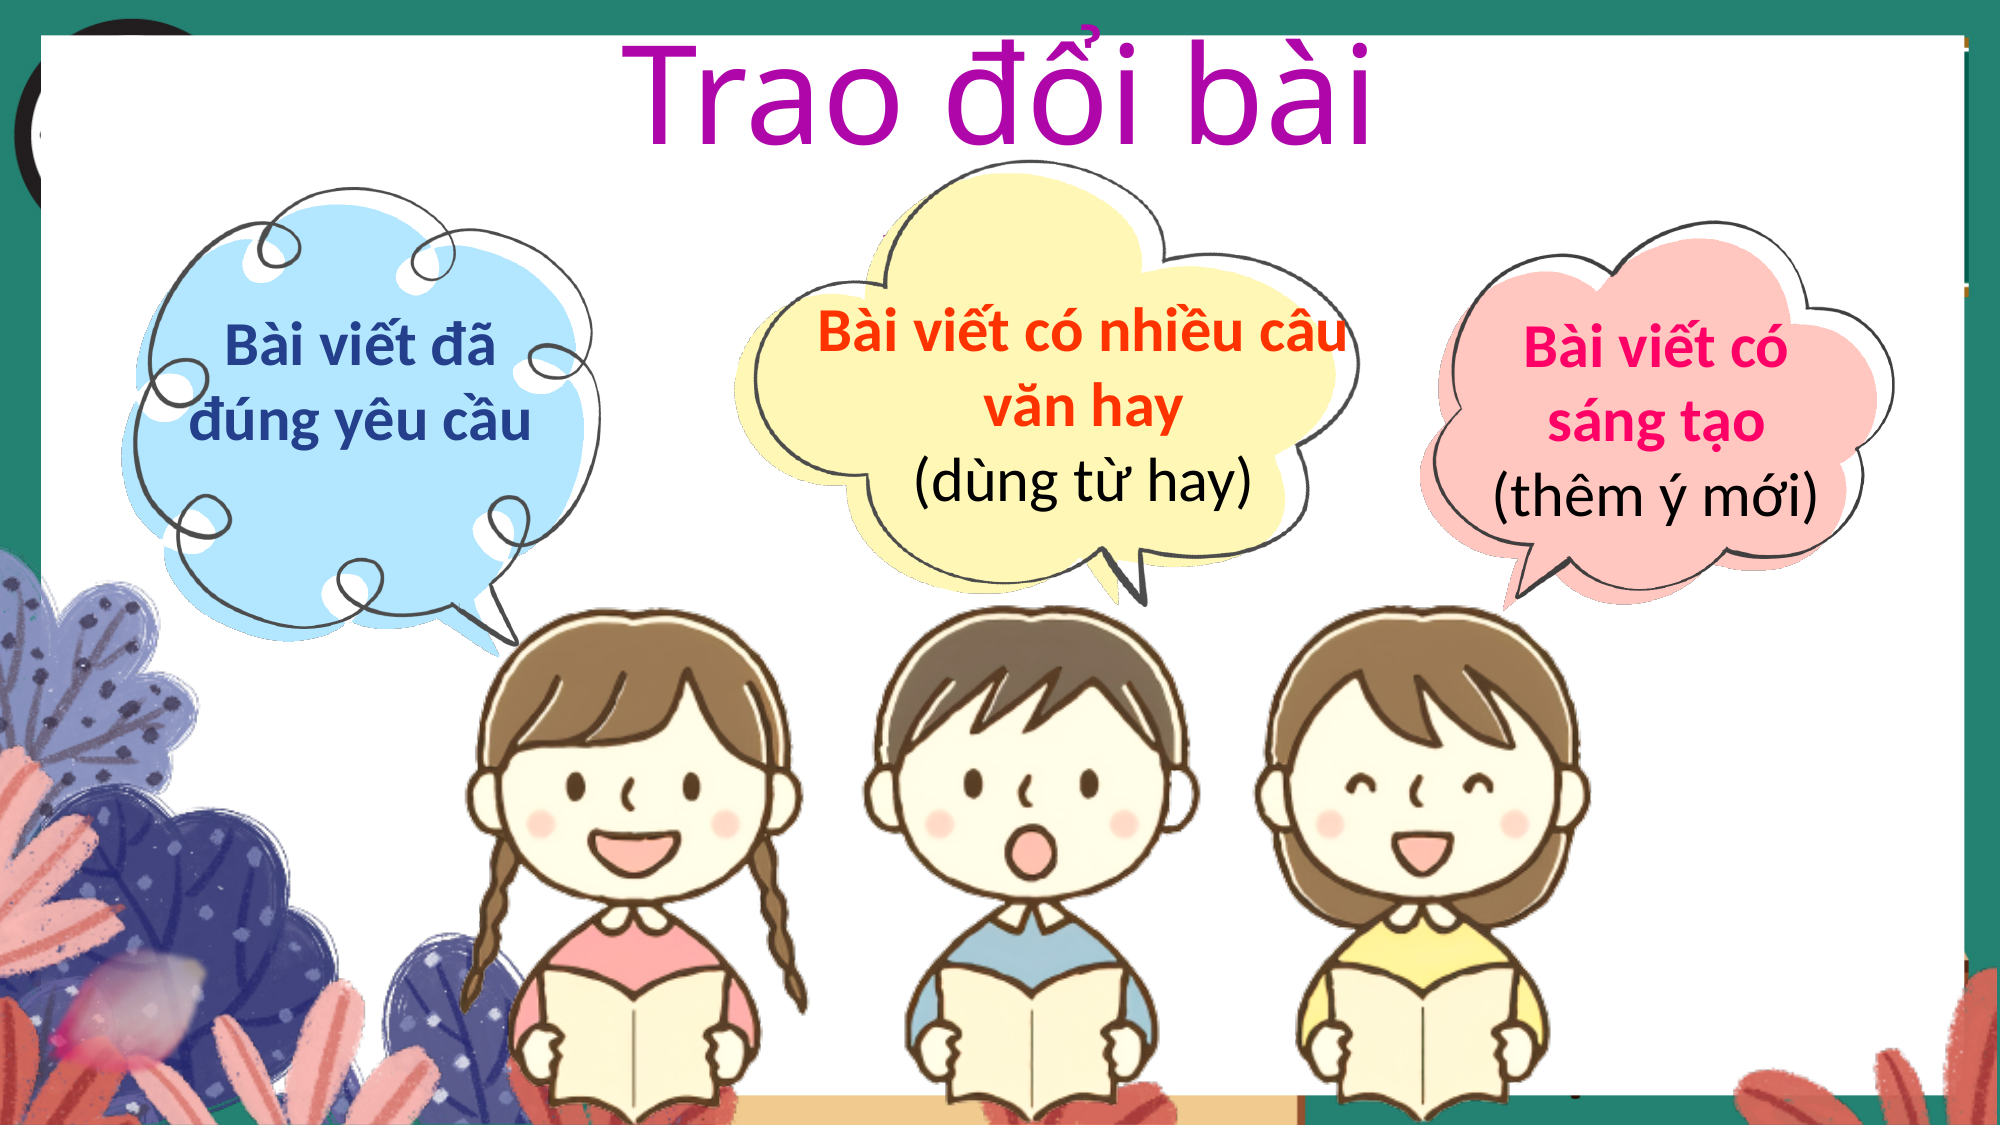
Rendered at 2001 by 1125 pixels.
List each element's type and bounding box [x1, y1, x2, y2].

text_box [732, 161, 1372, 603]
text_box [119, 178, 602, 659]
picture [0, 544, 2000, 1125]
text_box [1413, 215, 1900, 621]
text_box [0, 0, 2000, 735]
